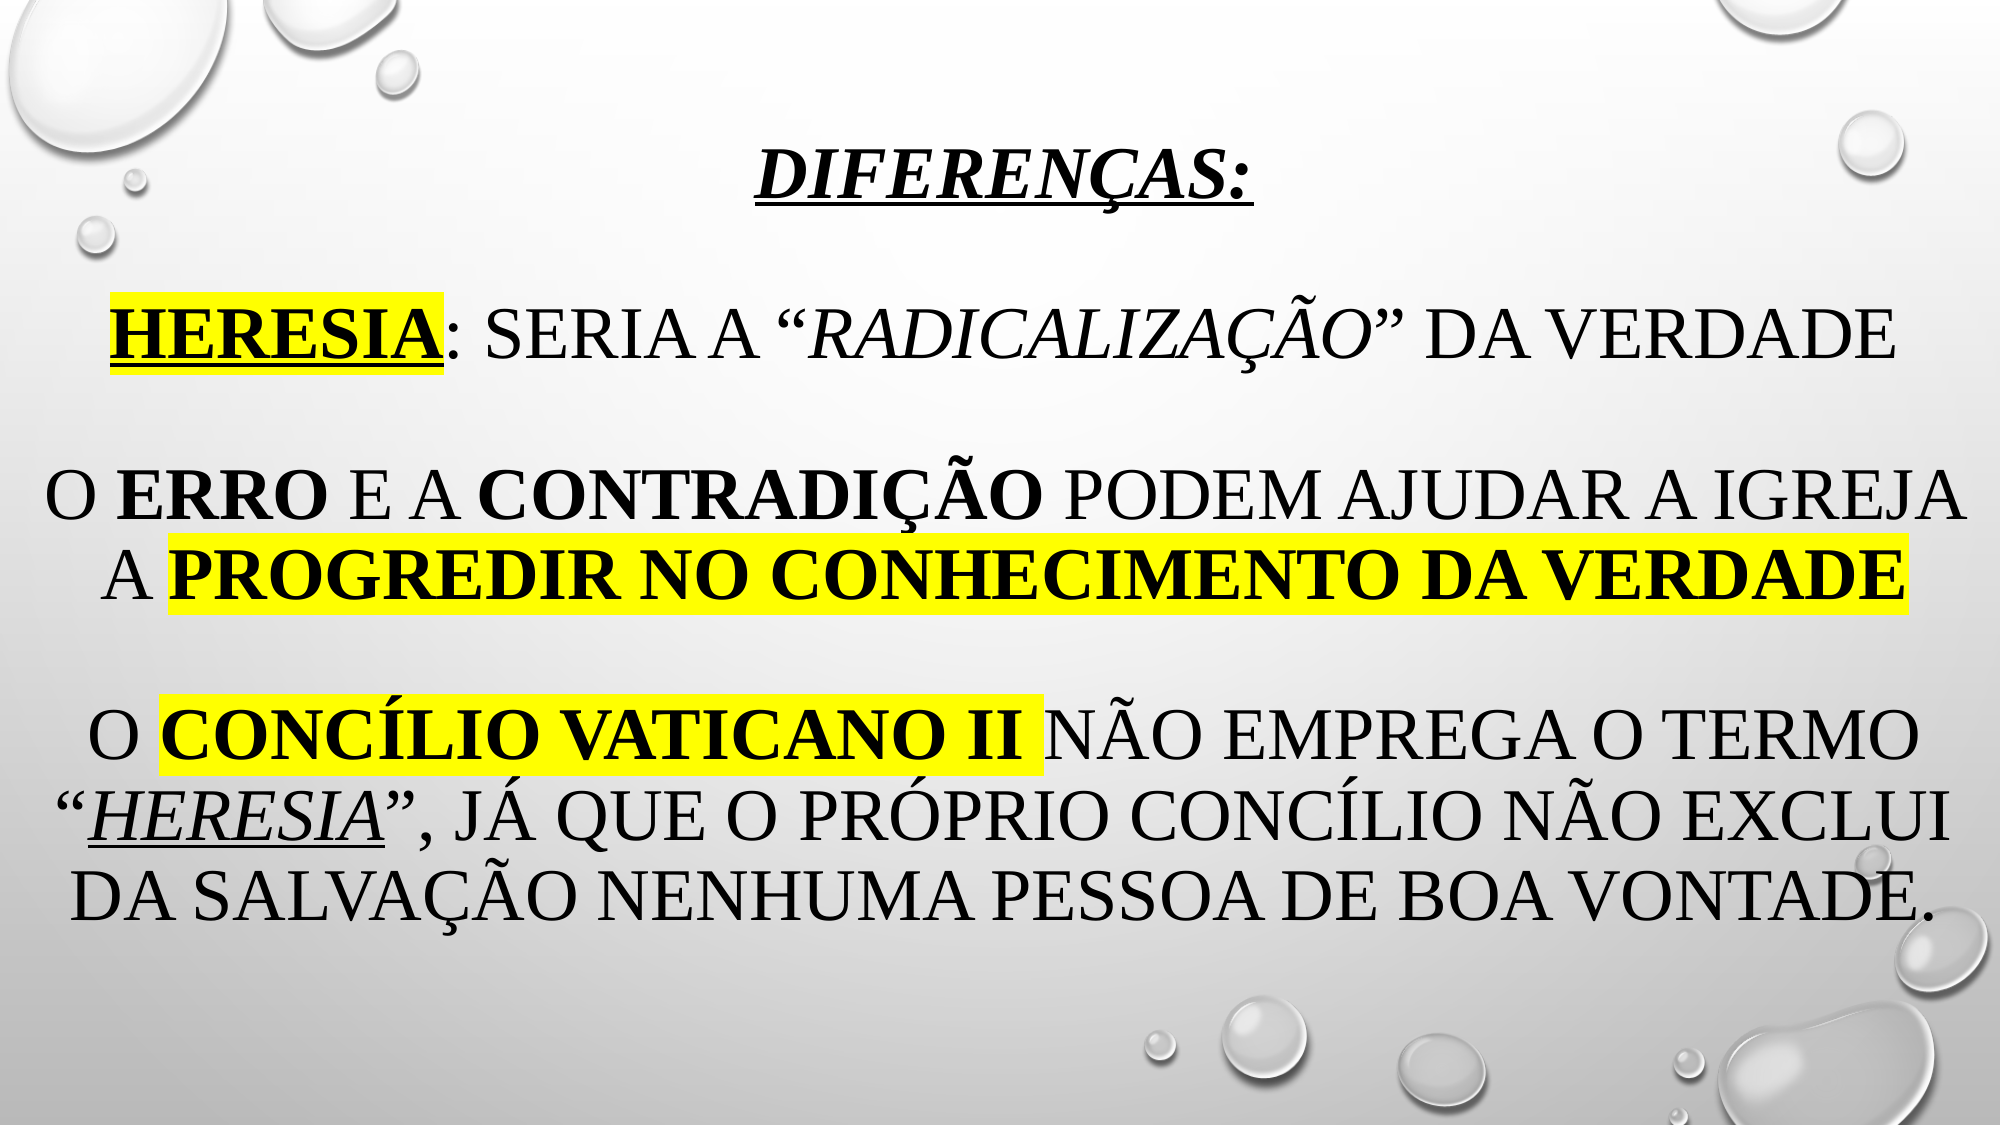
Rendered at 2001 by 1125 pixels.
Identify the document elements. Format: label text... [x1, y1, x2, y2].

title Diferenças: HERESIA: seria a “radicalização” da verdade o erro e a contradição podem ajudar a igreja a progredir no conhecimento da verdade O concílio vaticano II não emprega o termo “Heresia”, já que o próprio concílio não exclui da salvação nenhuma pessoa de boa vontade. [24, 0, 1984, 1084]
picture [0, 0, 2000, 1125]
